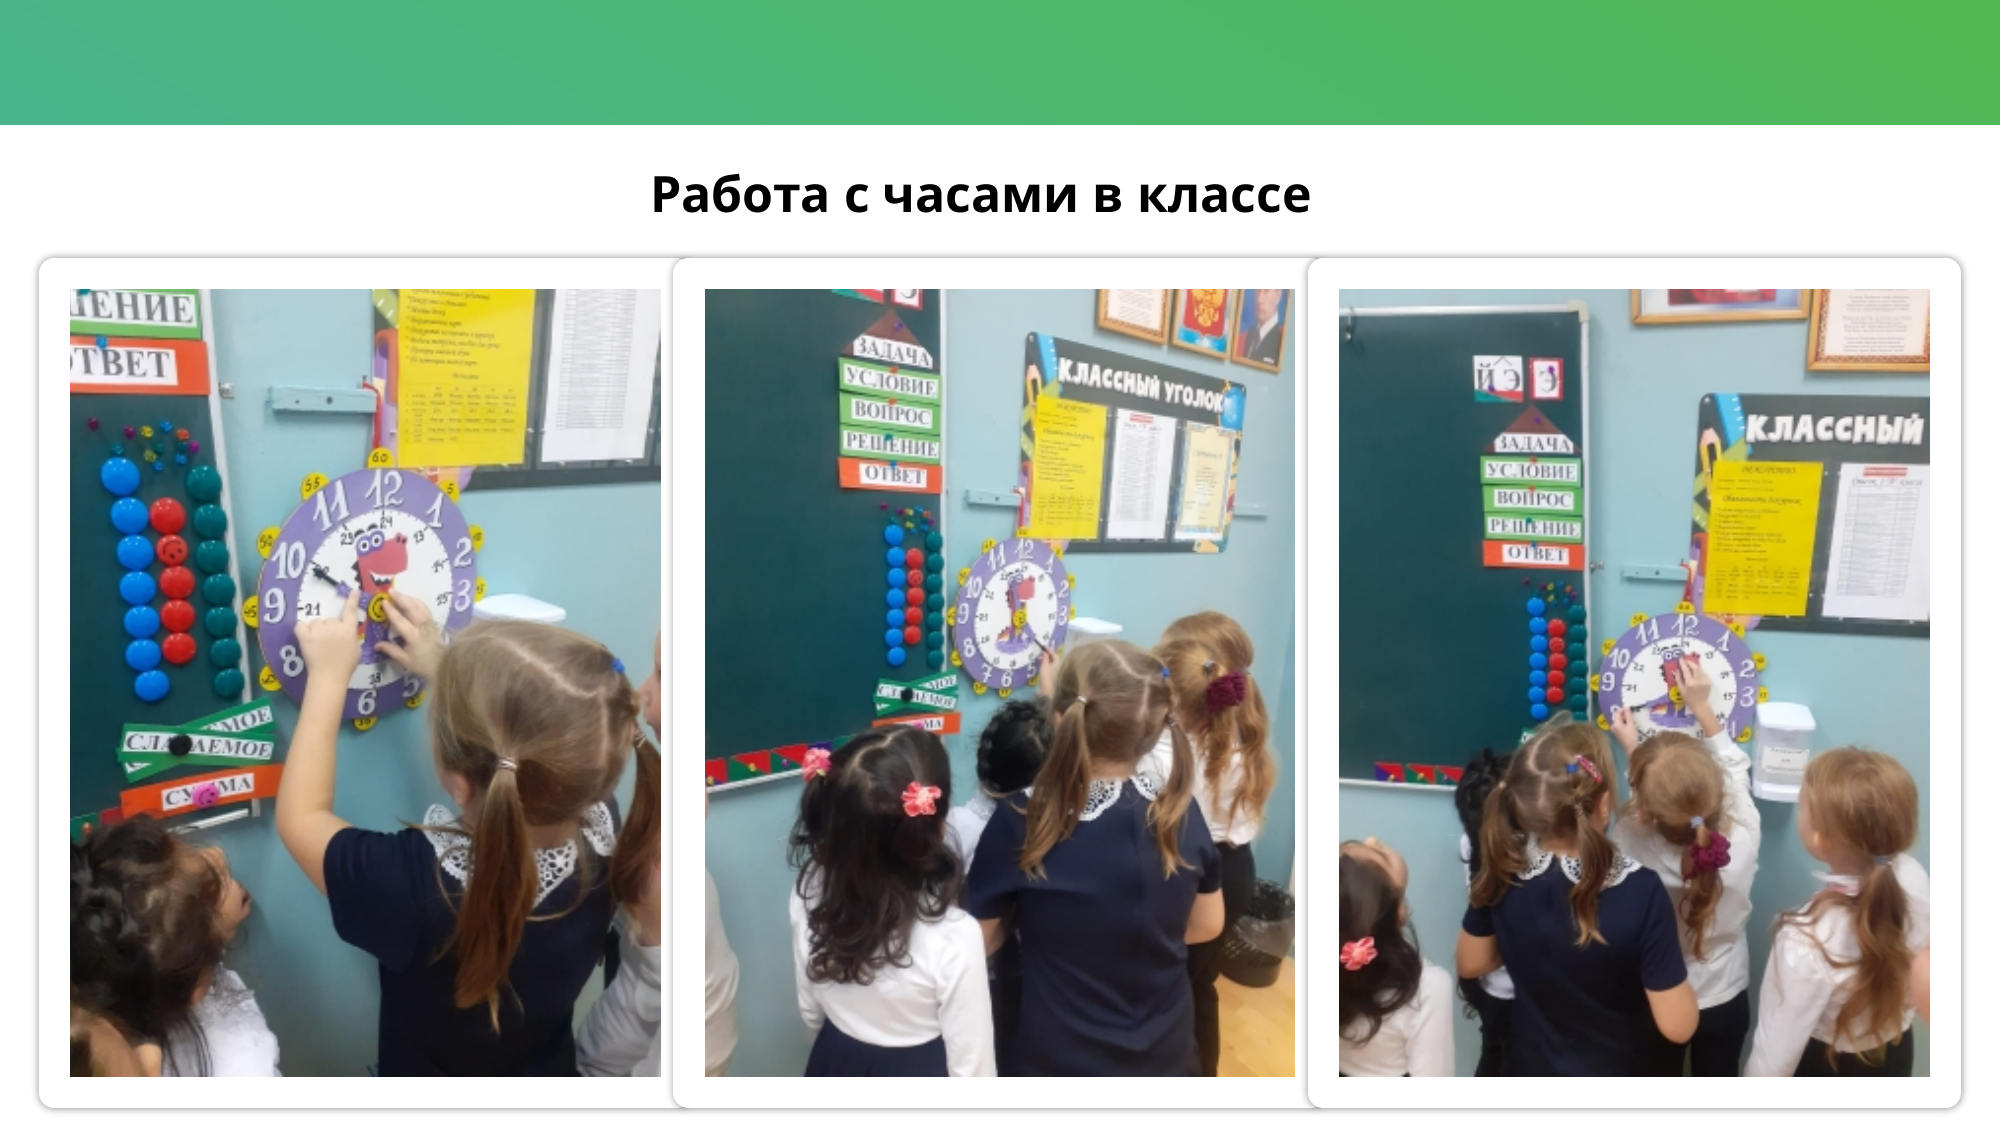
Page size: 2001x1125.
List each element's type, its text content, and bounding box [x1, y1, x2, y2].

picture [704, 288, 1296, 1077]
text_box Работа с часами в классе [260, 125, 1702, 231]
picture [69, 288, 661, 1077]
picture [1339, 288, 1931, 1077]
